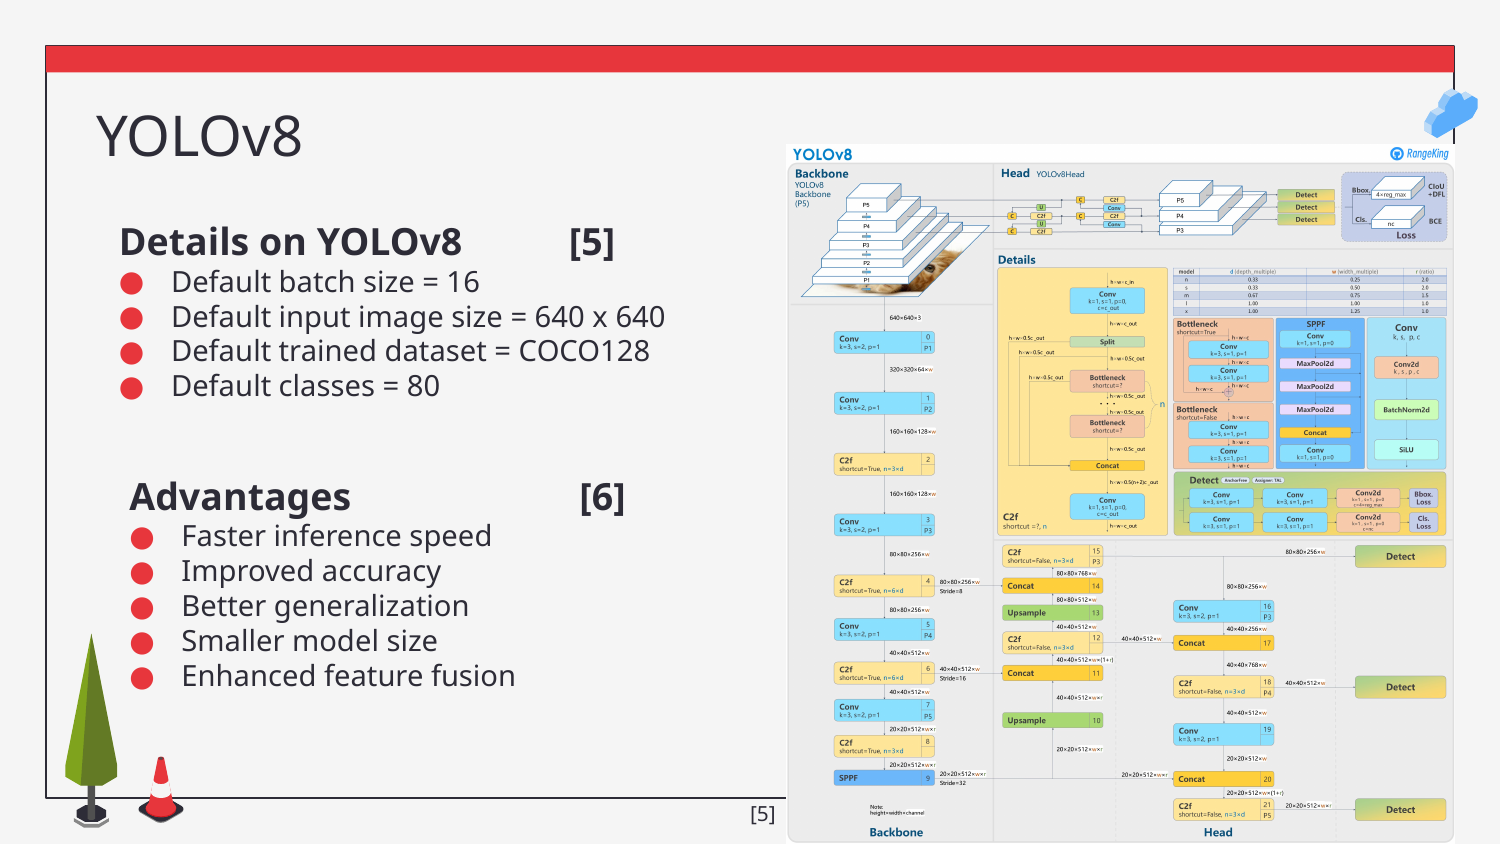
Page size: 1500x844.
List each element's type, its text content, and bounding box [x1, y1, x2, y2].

text_box [5] [731, 785, 780, 844]
picture [785, 143, 1455, 844]
text_box Details on YOLOv8 [5] Default batch size = 16 Default input image size = 640 x 640 Default trained dataset = COCO128 Default classes = 80 [81, 200, 780, 456]
title YOLOv8 [81, 85, 1345, 180]
text_box Advantages [6] Faster inference speed Improved accuracy Better generalization Smaller model size Enhanced feature fusion [91, 455, 780, 710]
